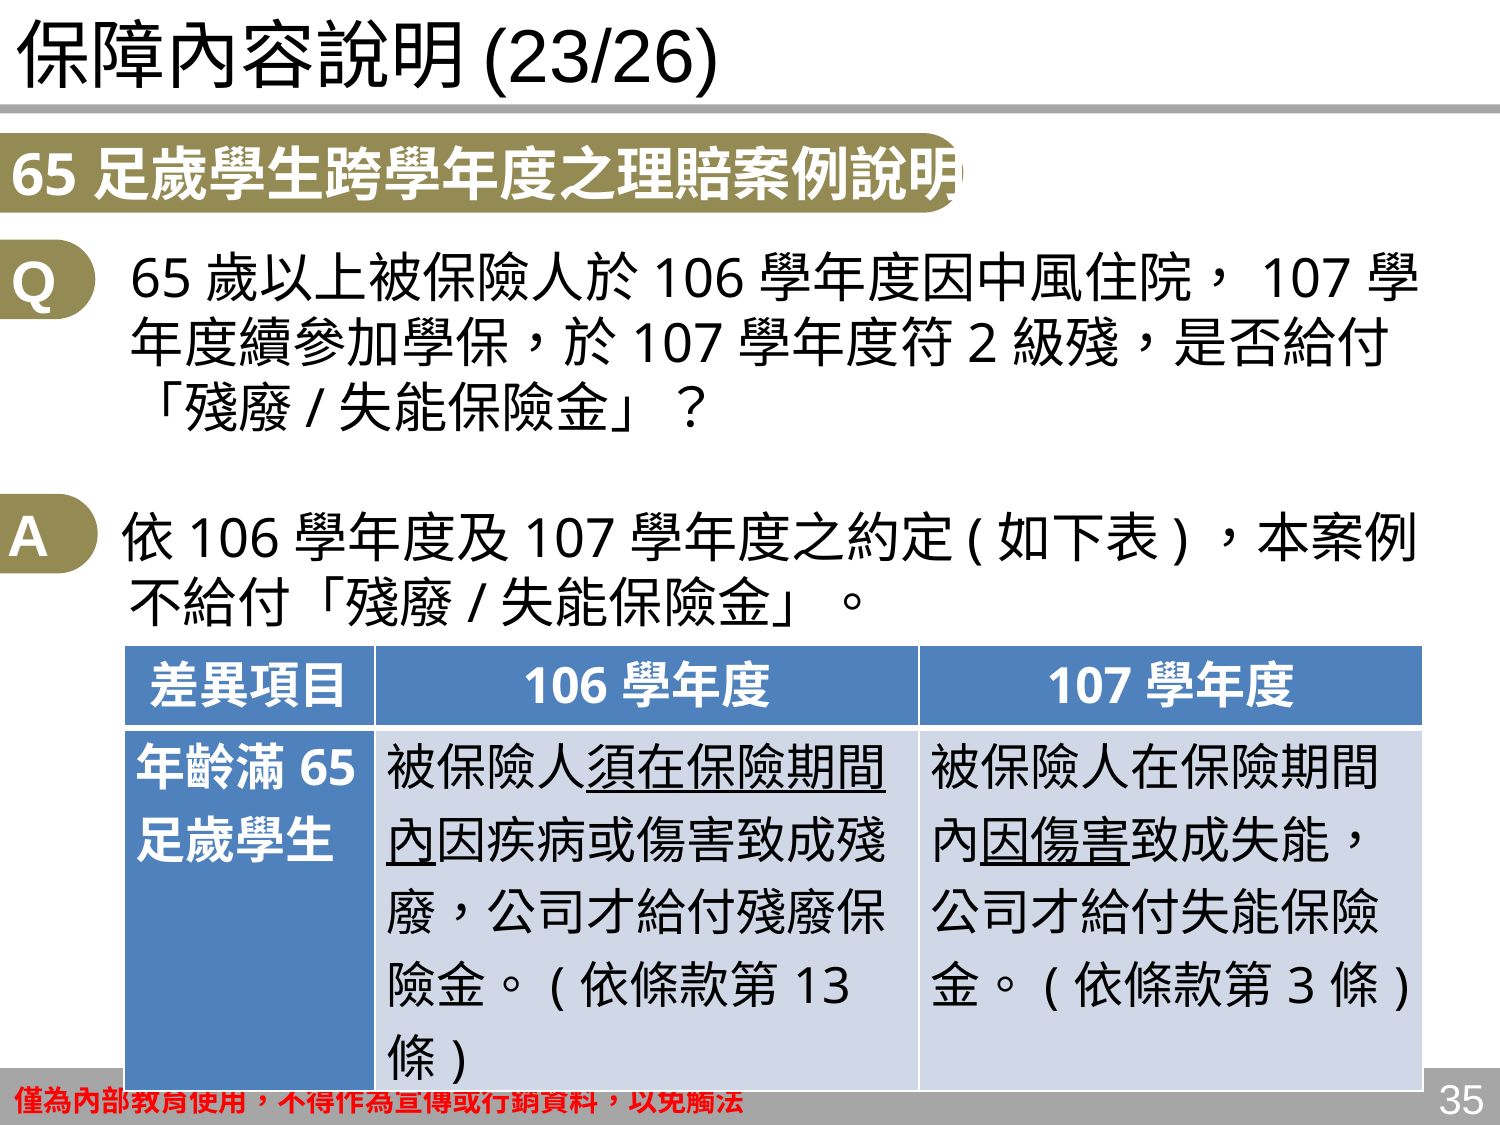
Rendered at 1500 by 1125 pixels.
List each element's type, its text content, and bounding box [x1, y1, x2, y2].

title 保障內容說明(23/26) [0, 0, 1350, 110]
table_cell 年齡滿65足歲學生 [125, 731, 374, 1090]
table_cell 被保險人在保險期間內因傷害致成失能，公司才給付失能保險金。(依條款第3條) [920, 731, 1422, 1090]
table_header 差異項目 [125, 646, 374, 725]
text_box 65歲以上被保險人於106學年度因中風住院，107學年度續參加學保，於107學年度符2級殘，是否給付「殘廢/失能保險金」？ 依106學年度及107學年度之約定(如下表)，本案例不給付「殘廢/失能保險金」。 [0, 236, 1475, 641]
table_cell 被保險人須在保險期間內因疾病或傷害致成殘廢，公司才給付殘廢保險金。(依條款第13條) [376, 731, 918, 1090]
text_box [0, 490, 98, 577]
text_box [0, 236, 96, 323]
table_header 106學年度 [376, 646, 918, 725]
slide_number 35 [1149, 1068, 1500, 1125]
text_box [0, 129, 987, 216]
table_header 107學年度 [920, 646, 1422, 725]
